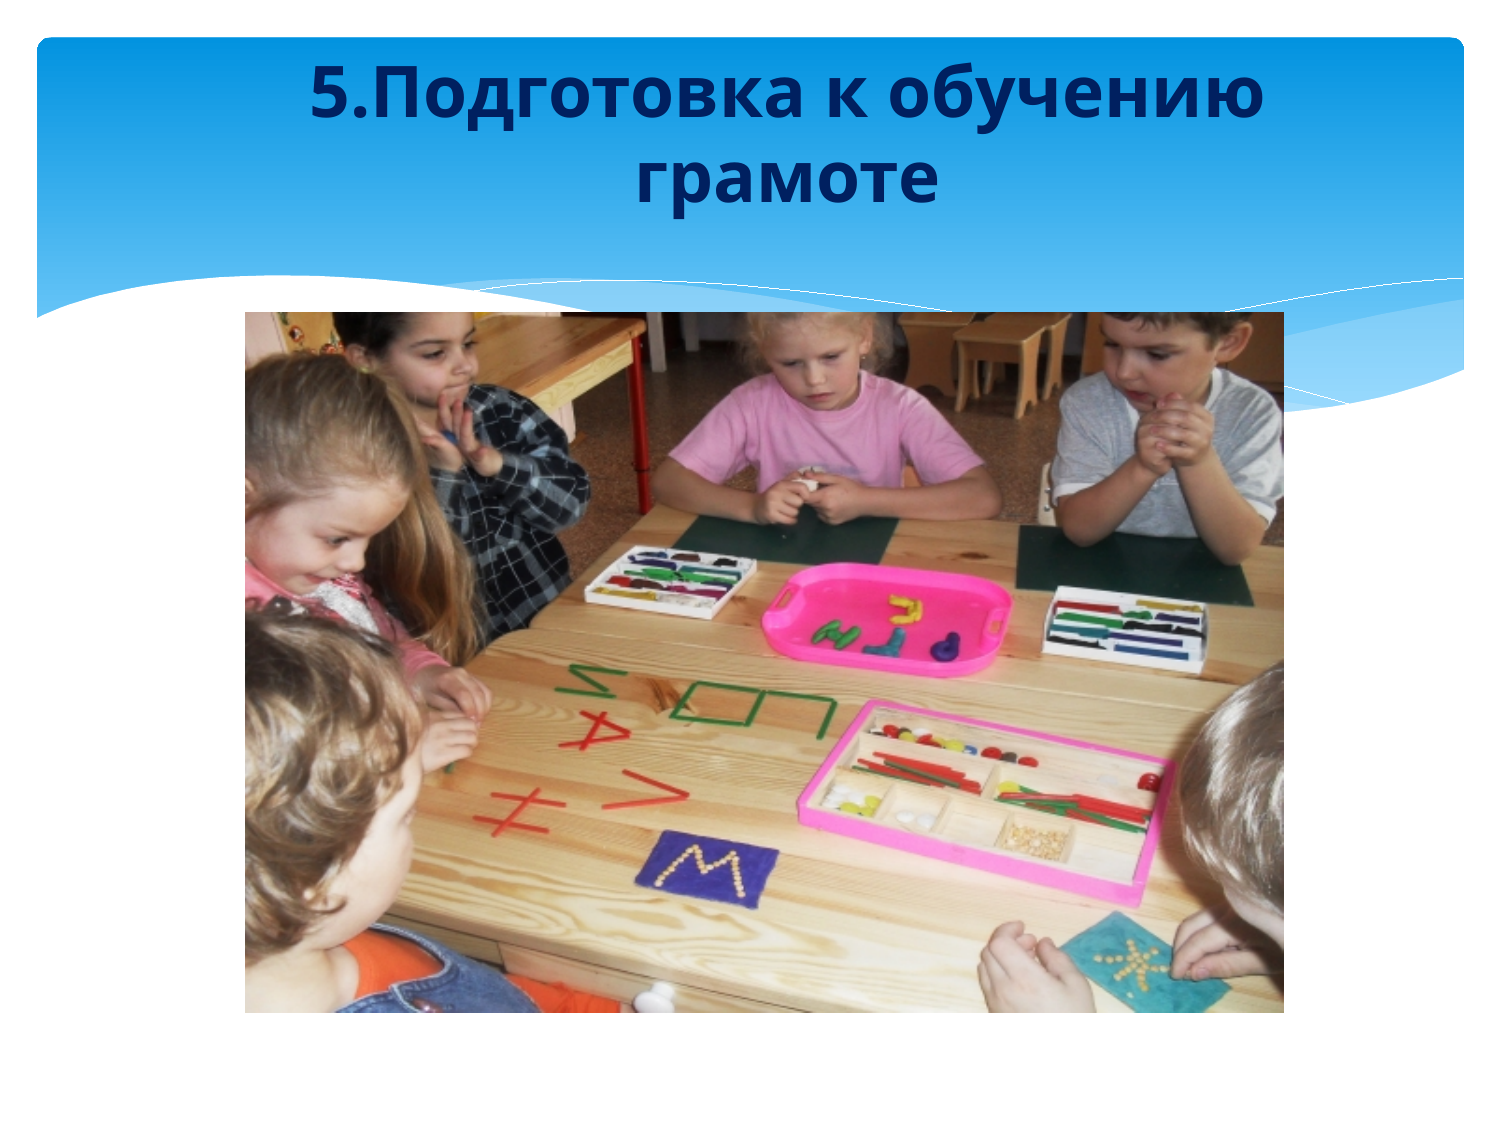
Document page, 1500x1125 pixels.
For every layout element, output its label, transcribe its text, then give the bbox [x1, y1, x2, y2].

picture [245, 312, 1284, 1013]
title 5.Подготовка к обучению грамоте [150, 37, 1425, 225]
